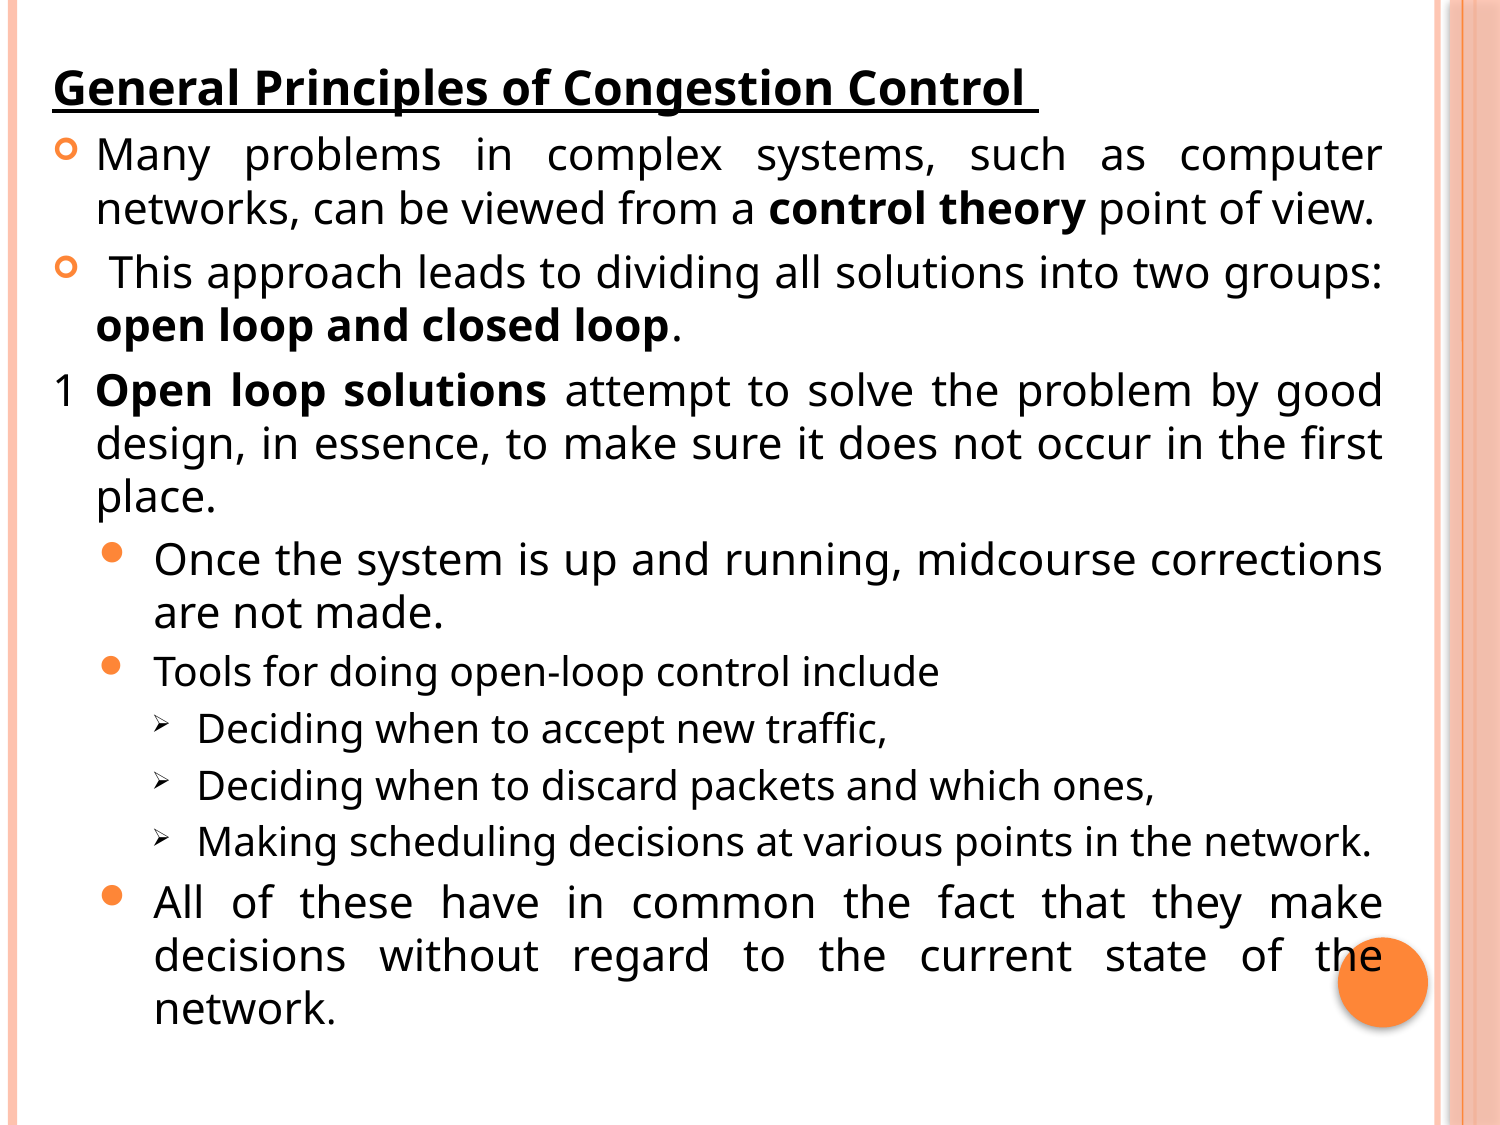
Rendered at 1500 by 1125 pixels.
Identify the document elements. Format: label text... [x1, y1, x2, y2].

list General Principles of Congestion Control Many problems in complex systems, such as computer networks, can be viewed from a control theory point of view. This approach leads to dividing all solutions into two groups: open loop and closed loop. 1 Open loop solutions attempt to solve the problem by good design, in essence, to make sure it does not occur in the first place. Once the system is up and running, midcourse corrections are not made. Tools for doing open-loop control include Deciding when to accept new traffic, Deciding when to discard packets and which ones, Making scheduling decisions at various points in the network. All of these have in common the fact that they make decisions without regard to the current state of the network. [37, 50, 1400, 1125]
